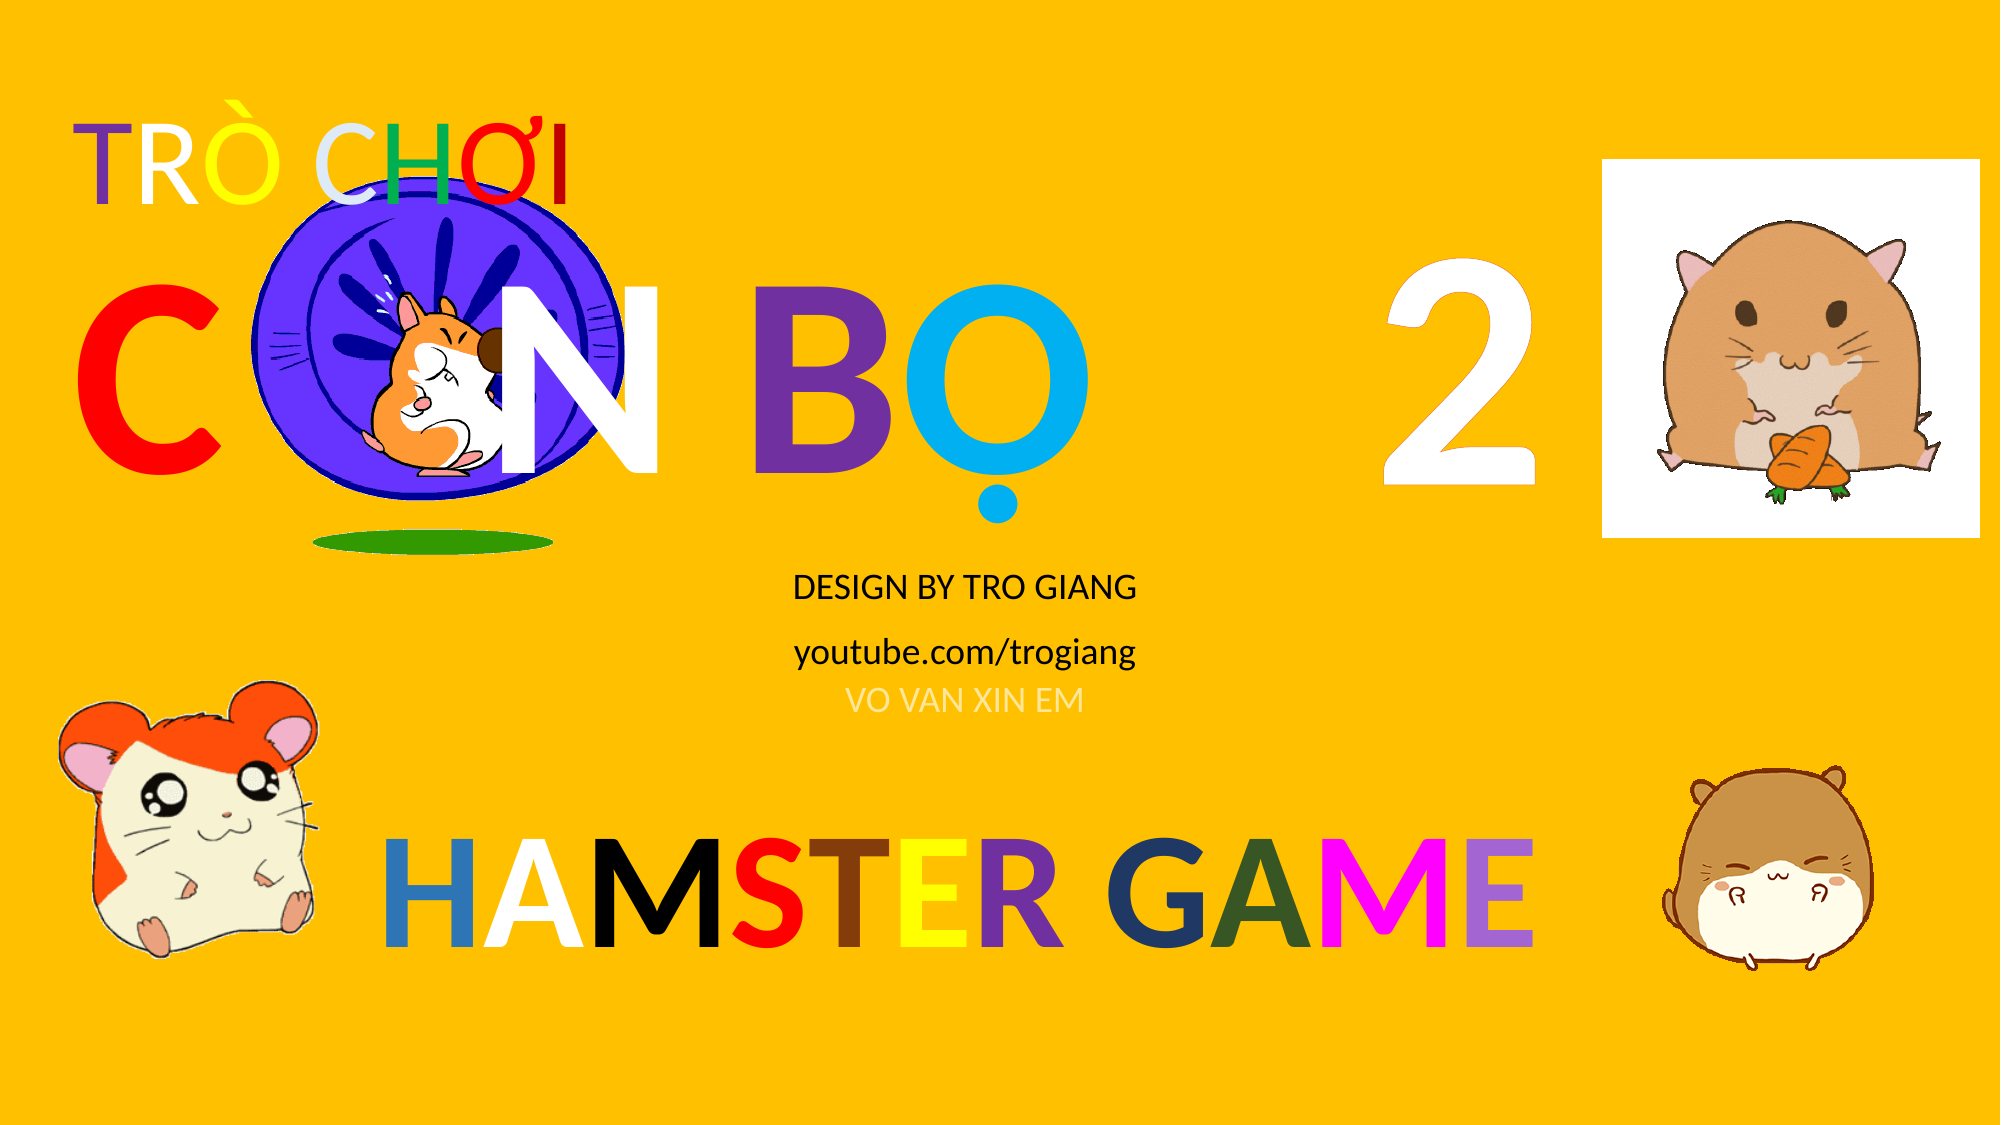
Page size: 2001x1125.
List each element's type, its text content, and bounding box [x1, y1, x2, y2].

text_box C N BỌ [683, 178, 1356, 539]
text_box DESIGN BY TRO GIANG [777, 554, 1153, 615]
text_box 2 [1356, 131, 1563, 562]
picture [58, 680, 334, 959]
text_box C N BỌ [58, 238, 176, 539]
text_box VO VAN XIN EM [830, 667, 1101, 728]
picture [1638, 729, 1917, 991]
text_box youtube.com/trogiang [779, 619, 1152, 680]
picture [176, 155, 683, 565]
text_box TRÒ CHƠI [58, 72, 843, 238]
text_box HAMSTER GAME [363, 773, 1553, 989]
picture [1602, 159, 1980, 538]
